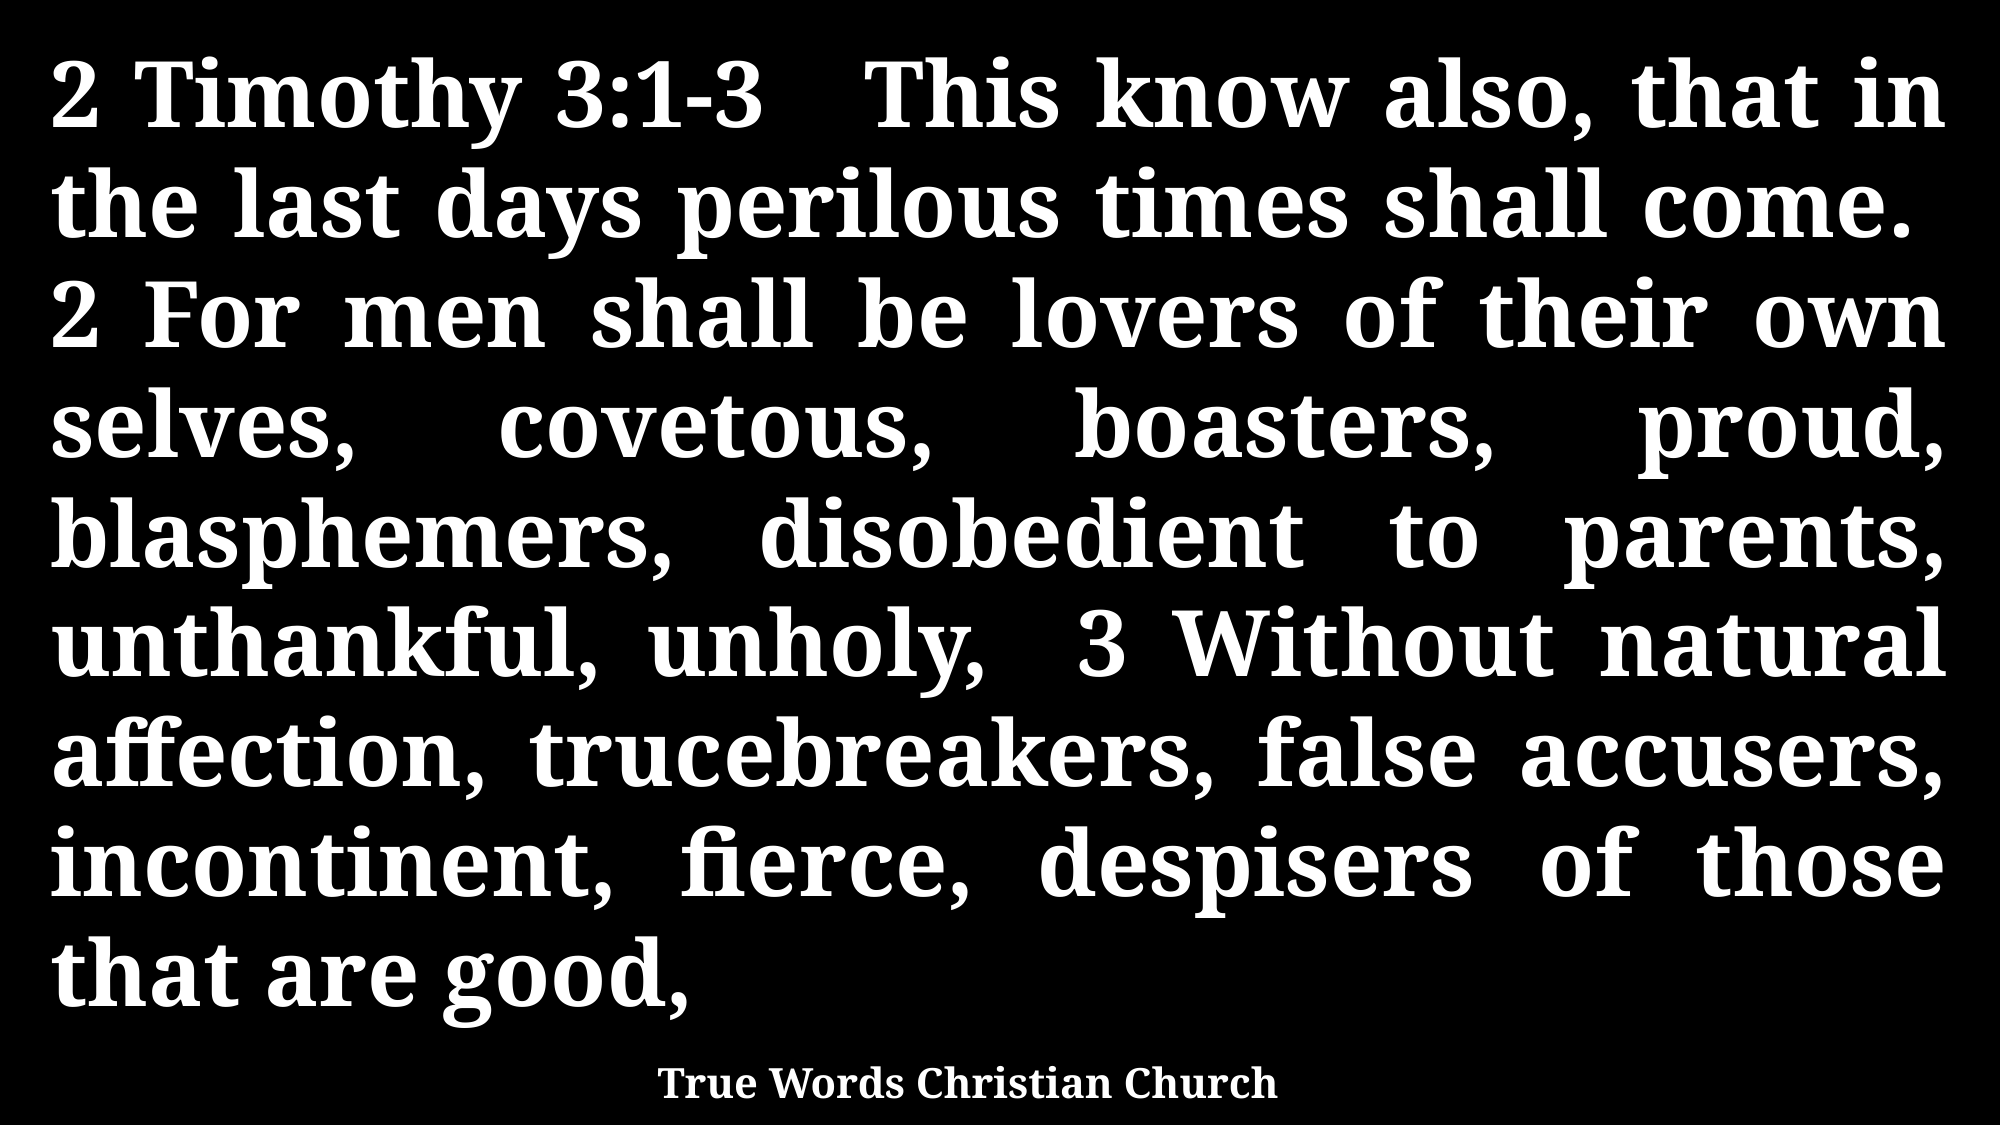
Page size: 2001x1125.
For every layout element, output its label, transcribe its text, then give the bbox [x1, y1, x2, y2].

text_box 2 Timothy 3:1-3 This know also, that in the last days perilous times shall come. 2 For men shall be lovers of their own selves, covetous, boasters, proud, blasphemers, disobedient to parents, unthankful, unholy, 3 Without natural affection, trucebreakers, false accusers, incontinent, fierce, despisers of those that are good, [35, 28, 1965, 1033]
text_box True Words Christian Church [642, 1049, 1294, 1114]
